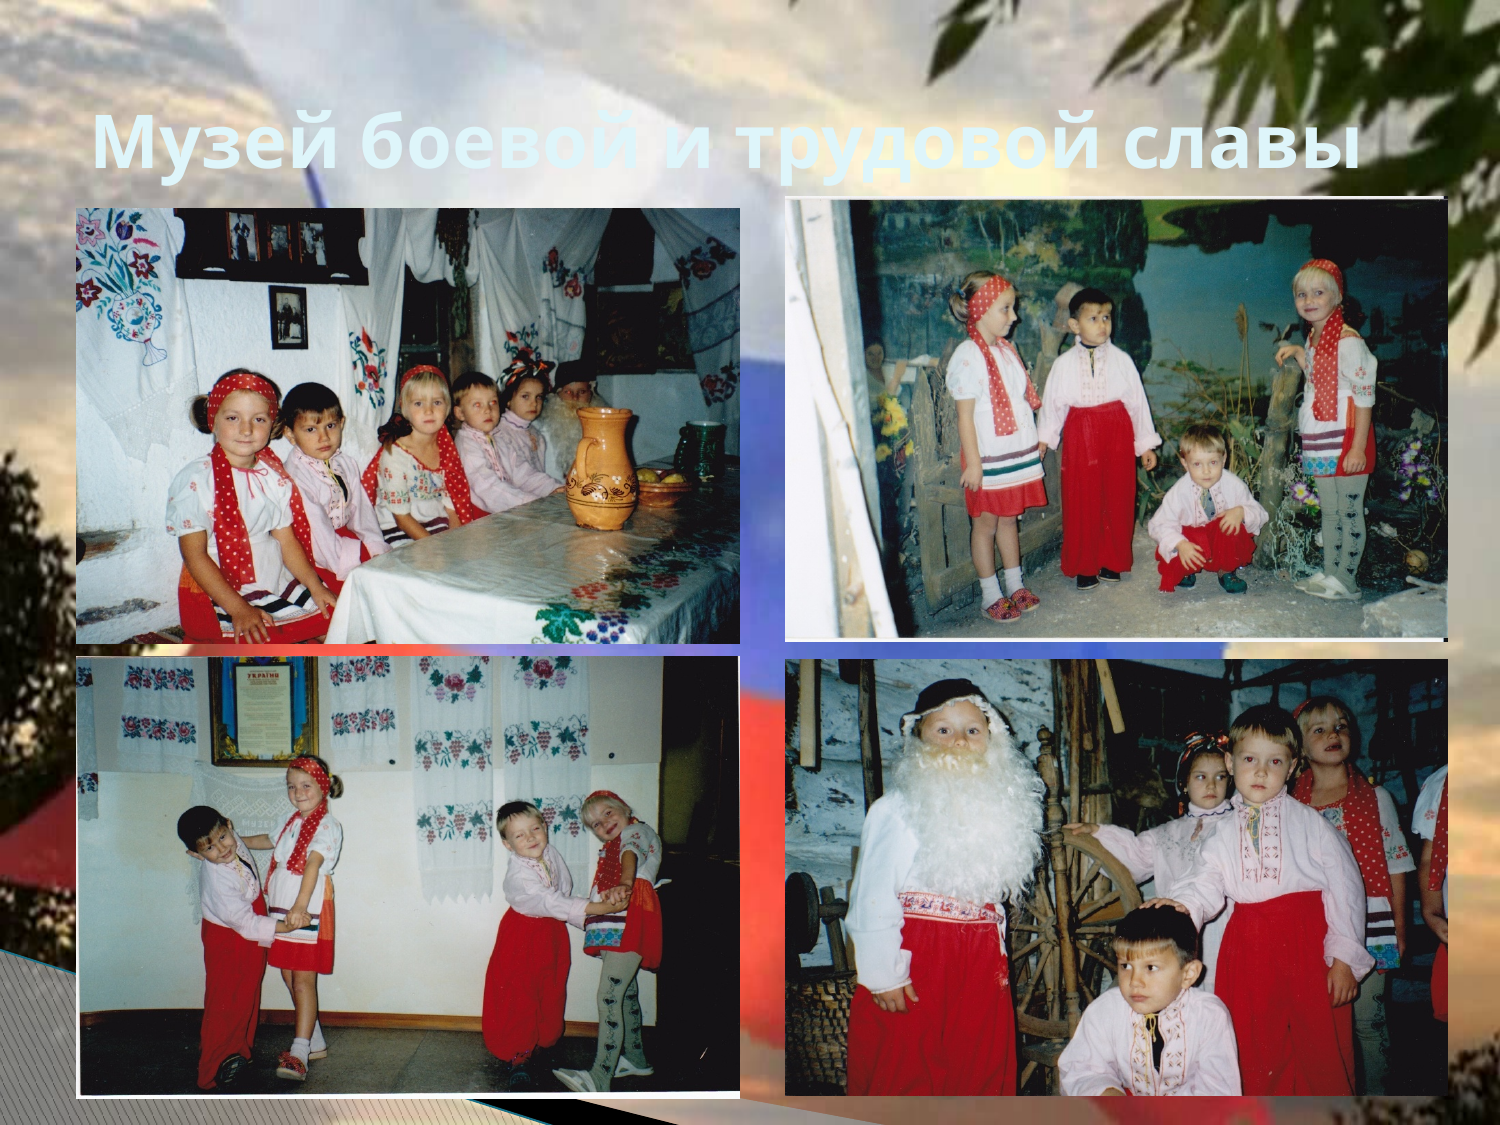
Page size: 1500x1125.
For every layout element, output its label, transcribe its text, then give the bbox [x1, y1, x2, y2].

title Музей боевой и трудовой славы [75, 45, 1425, 233]
picture [0, 0, 1500, 1125]
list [76, 207, 740, 644]
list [785, 195, 1449, 642]
